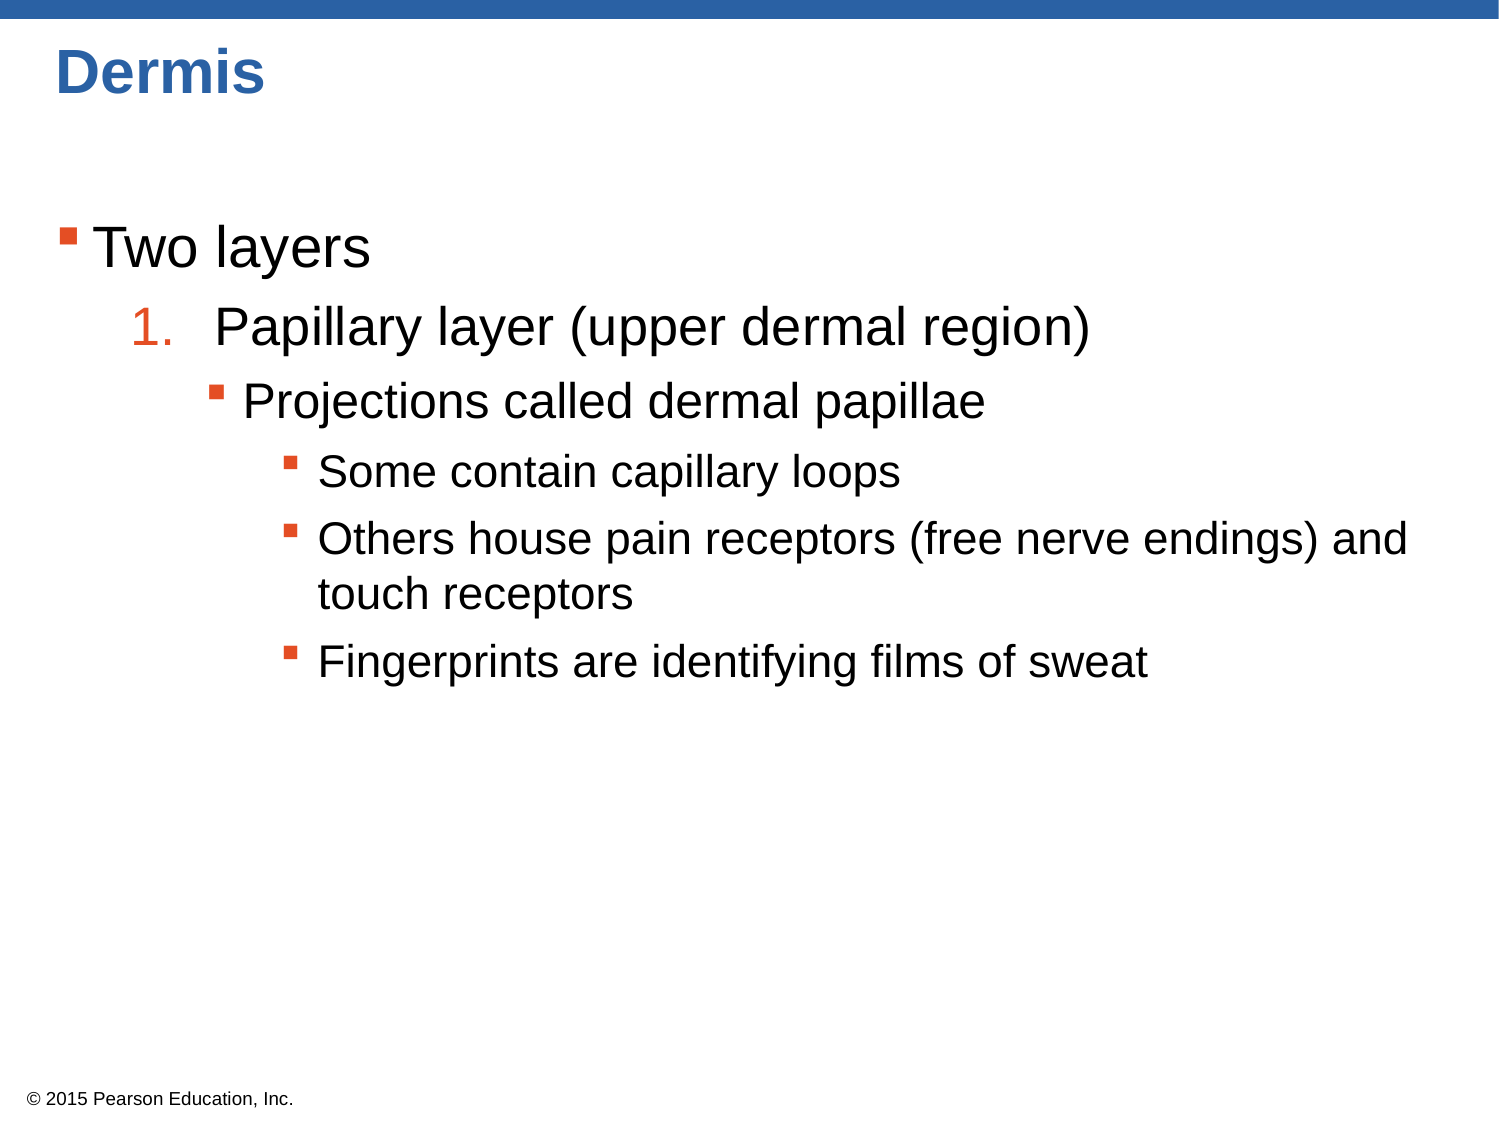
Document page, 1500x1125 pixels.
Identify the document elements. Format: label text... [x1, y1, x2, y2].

footer © 2015 Pearson Education, Inc. [11, 1076, 519, 1120]
title Dermis [40, 31, 1460, 189]
list Two layers Papillary layer (upper dermal region) Projections called dermal papillae Some contain capillary loops Others house pain receptors (free nerve endings) and touch receptors Fingerprints are identifying films of sweat [40, 201, 1460, 1060]
